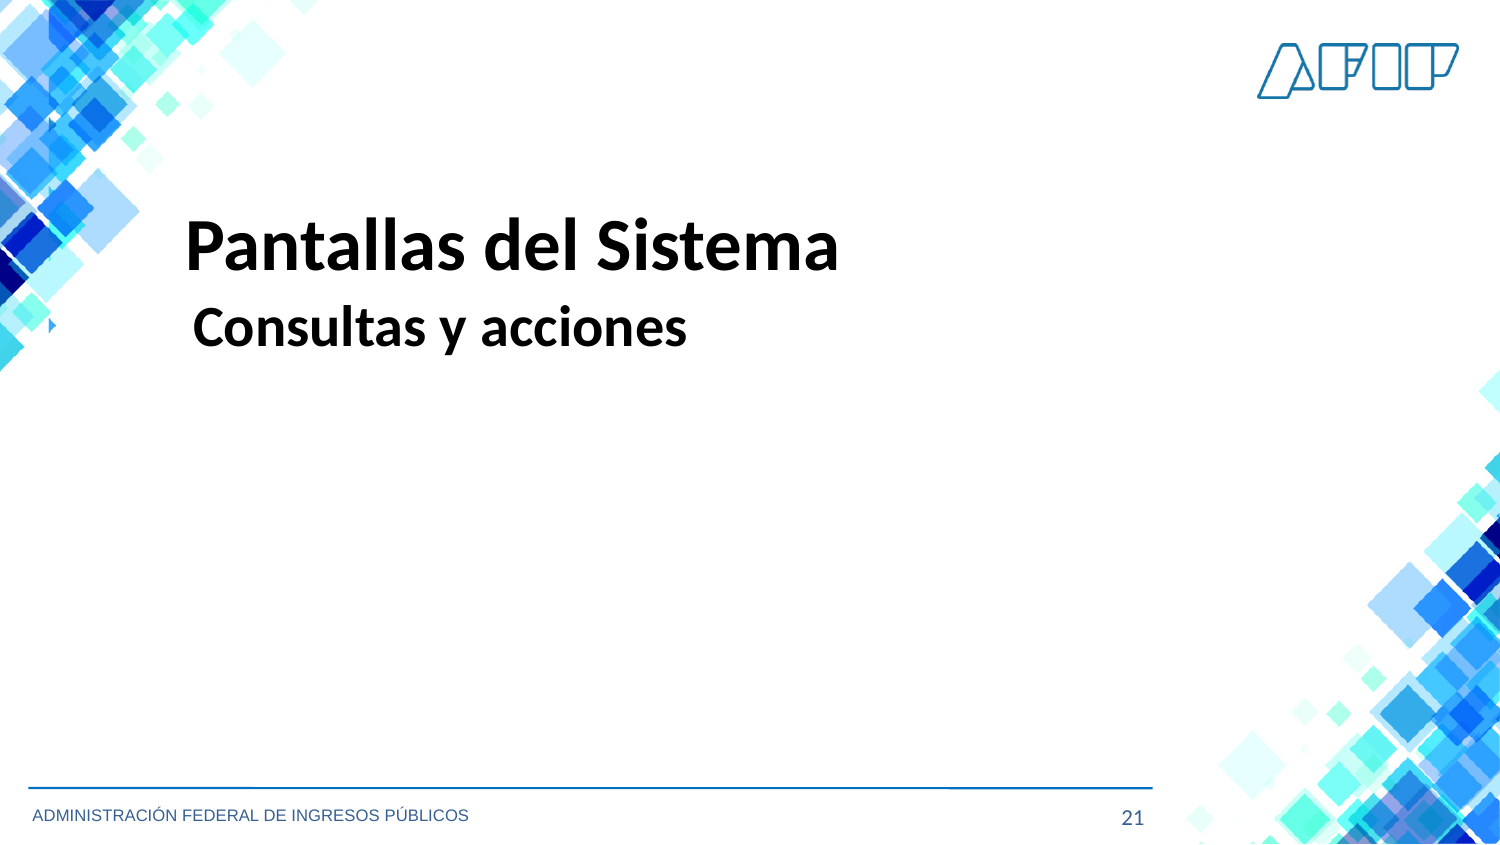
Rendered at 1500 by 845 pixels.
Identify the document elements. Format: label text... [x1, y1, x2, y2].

text_box Consultas y acciones [178, 280, 777, 366]
text_box Pantallas del Sistema [170, 187, 1012, 293]
picture [0, 0, 1500, 844]
